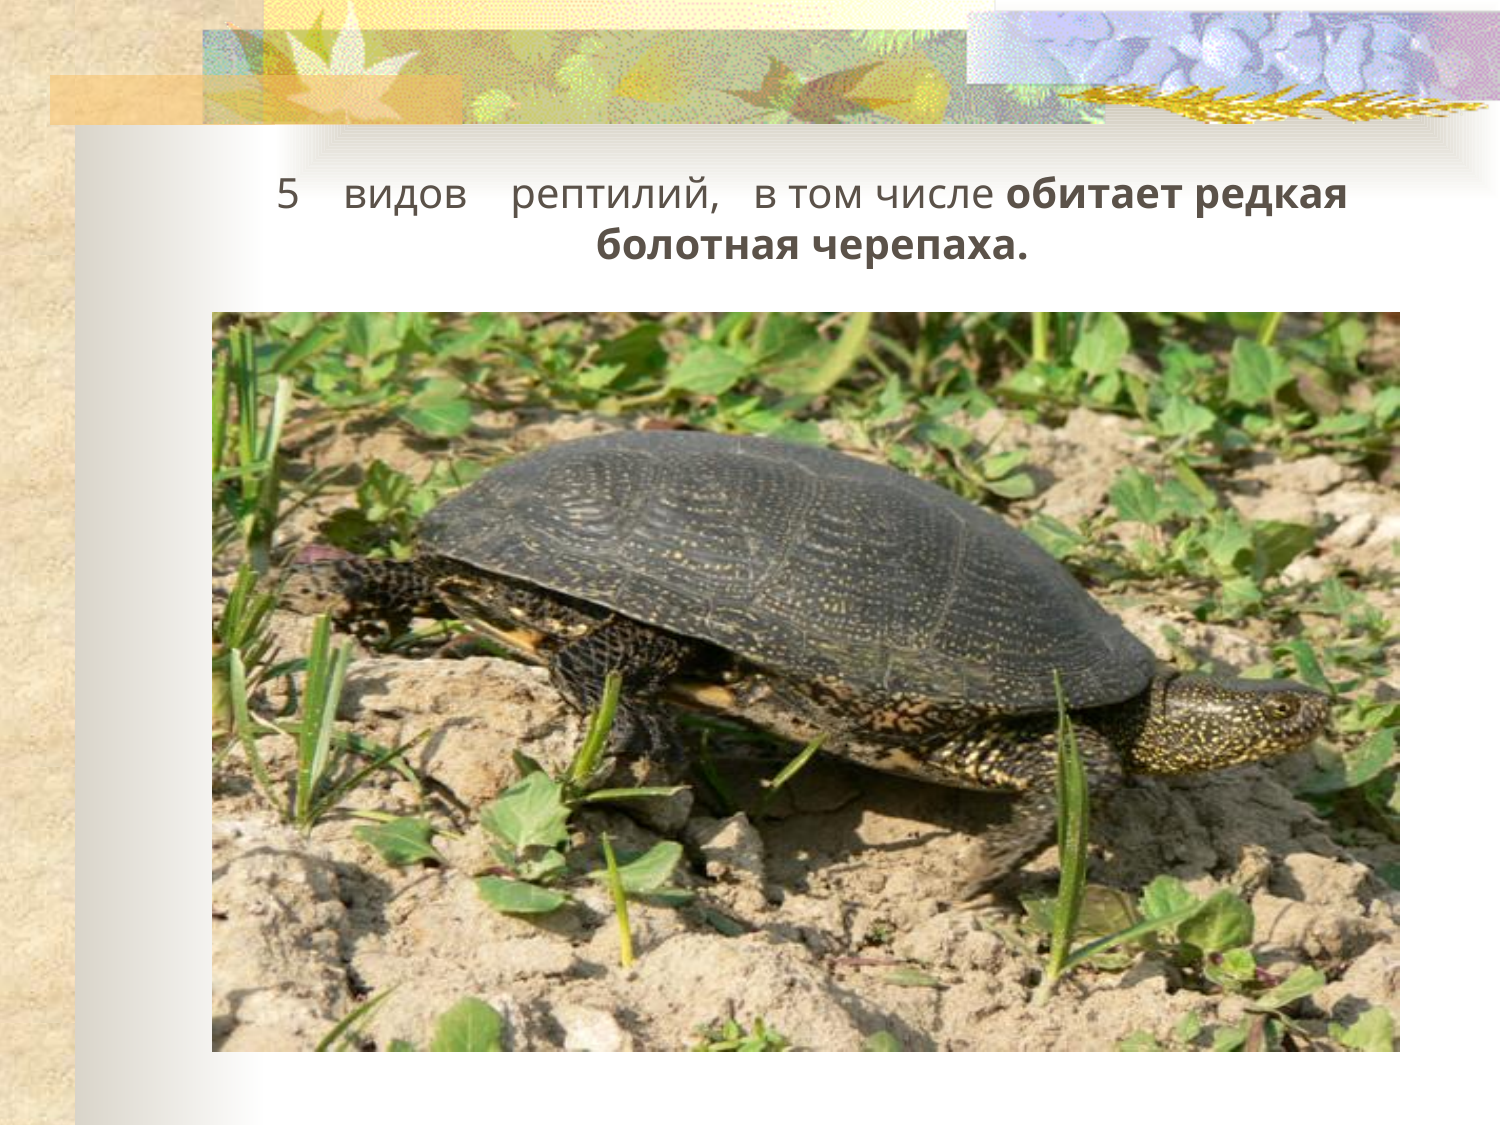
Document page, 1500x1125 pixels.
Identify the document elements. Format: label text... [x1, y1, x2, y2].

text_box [212, 312, 1401, 1052]
title 5 видов рептилий, в том числе обитает редкая болотная черепаха. [174, 224, 1451, 326]
picture [0, 0, 1500, 1125]
